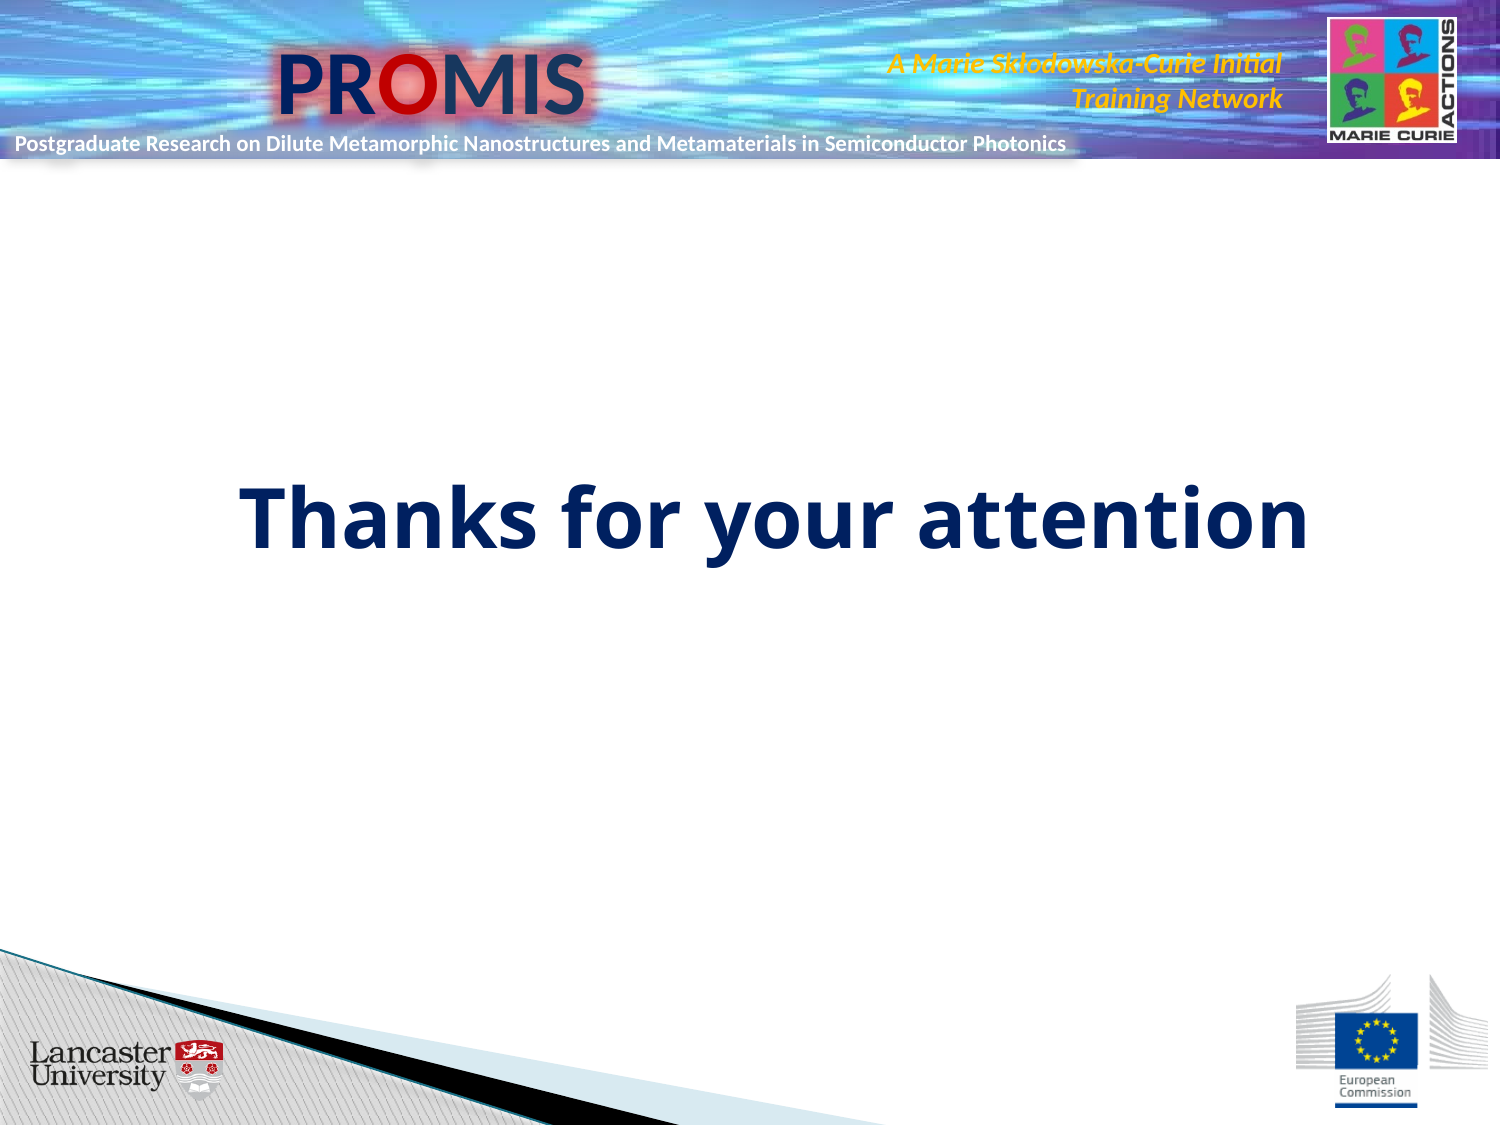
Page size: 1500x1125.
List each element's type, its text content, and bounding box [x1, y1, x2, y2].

picture [30, 1040, 223, 1101]
picture [0, 0, 1500, 159]
picture [1296, 974, 1488, 1108]
picture [310, 113, 316, 122]
title Thanks for your attention [100, 468, 1451, 563]
